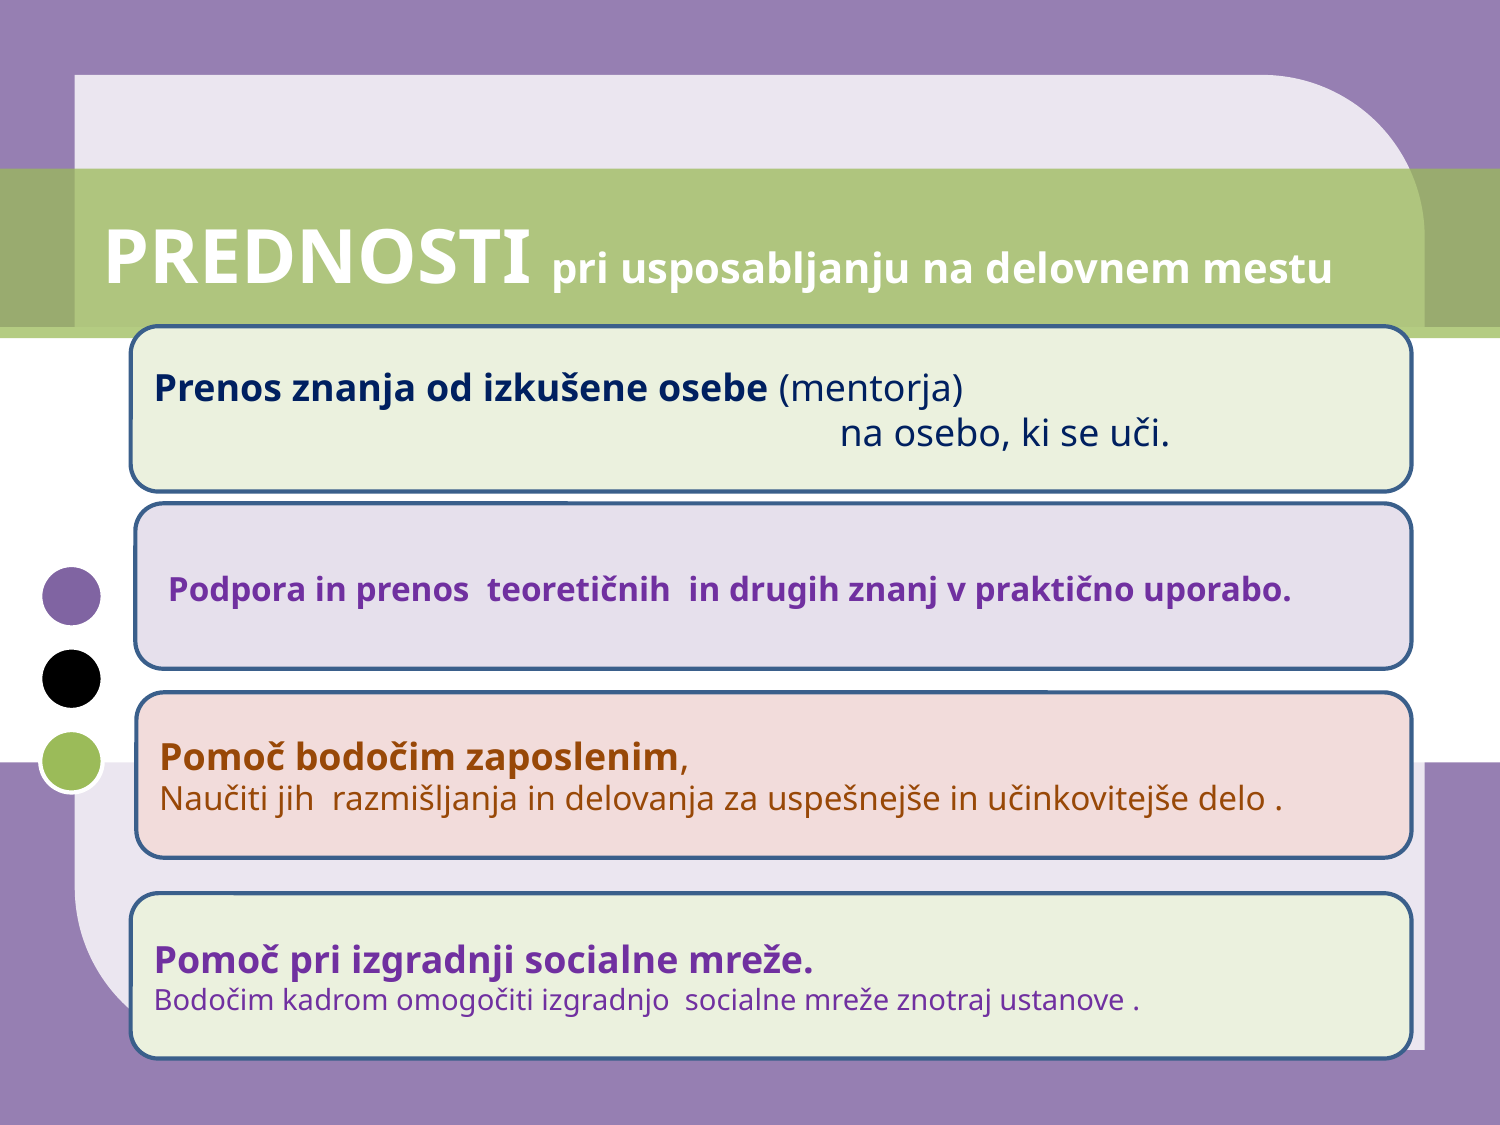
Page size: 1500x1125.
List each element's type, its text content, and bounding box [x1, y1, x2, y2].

text_box Prenos znanja od izkušene osebe (mentorja) na osebo, ki se uči. [128, 324, 1414, 494]
text_box Pomoč pri izgradnji socialne mreže. Bodočim kadrom omogočiti izgradnjo socialne mreže znotraj ustanove . [128, 891, 1414, 1061]
title PREDNOSTI pri usposabljanju na delovnem mestu [88, 184, 1439, 306]
text_box Podpora in prenos teoretičnih in drugih znanj v praktično uporabo. [133, 501, 1414, 671]
text_box Pomoč bodočim zaposlenim, Naučiti jih razmišljanja in delovanja za uspešnejše in učinkovitejše delo . [134, 690, 1414, 860]
